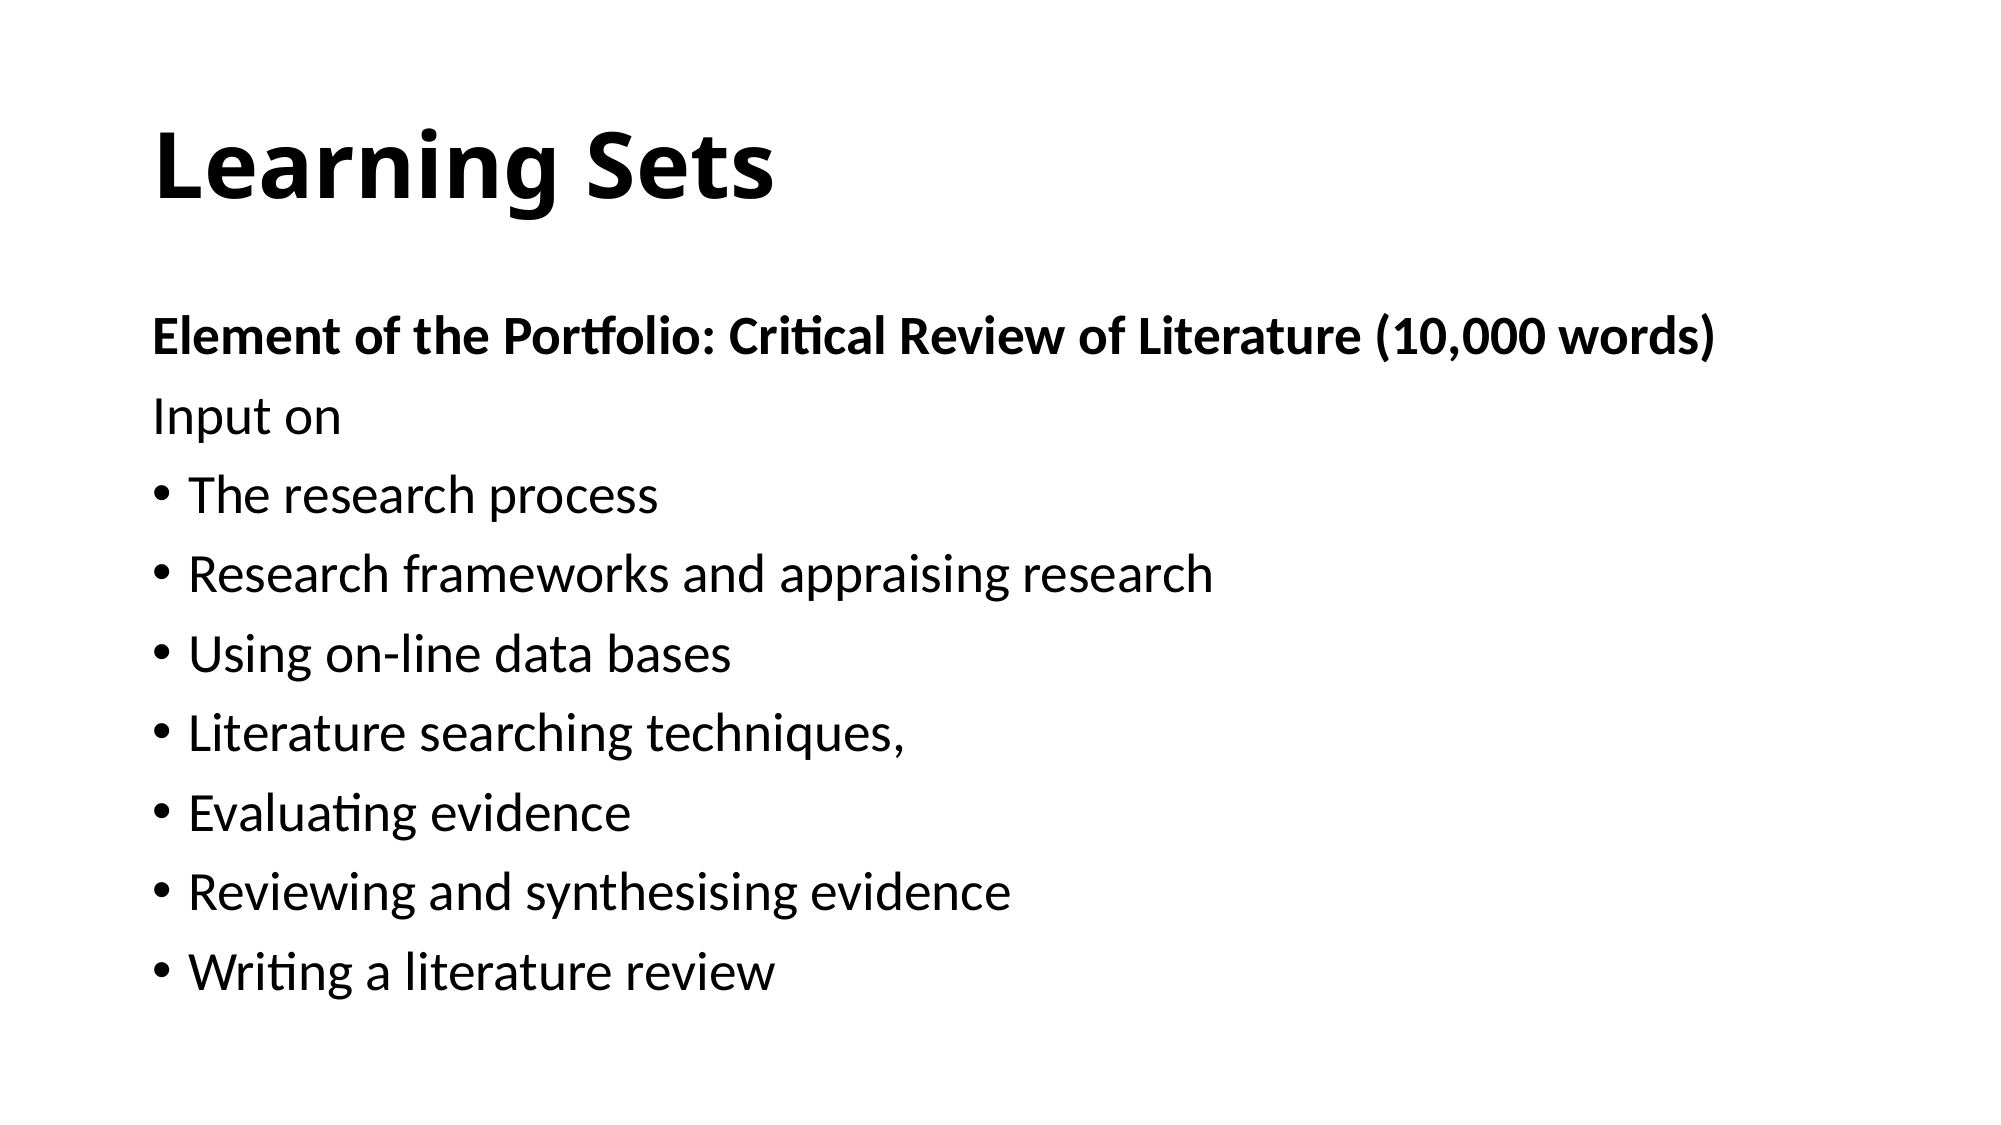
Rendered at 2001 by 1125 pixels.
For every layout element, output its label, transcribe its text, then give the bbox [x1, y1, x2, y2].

title Learning Sets [137, 59, 1863, 278]
list Element of the Portfolio: Critical Review of Literature (10,000 words) Input on The research process Research frameworks and appraising research Using on-line data bases Literature searching techniques, Evaluating evidence Reviewing and synthesising evidence Writing a literature review [137, 299, 1863, 1014]
